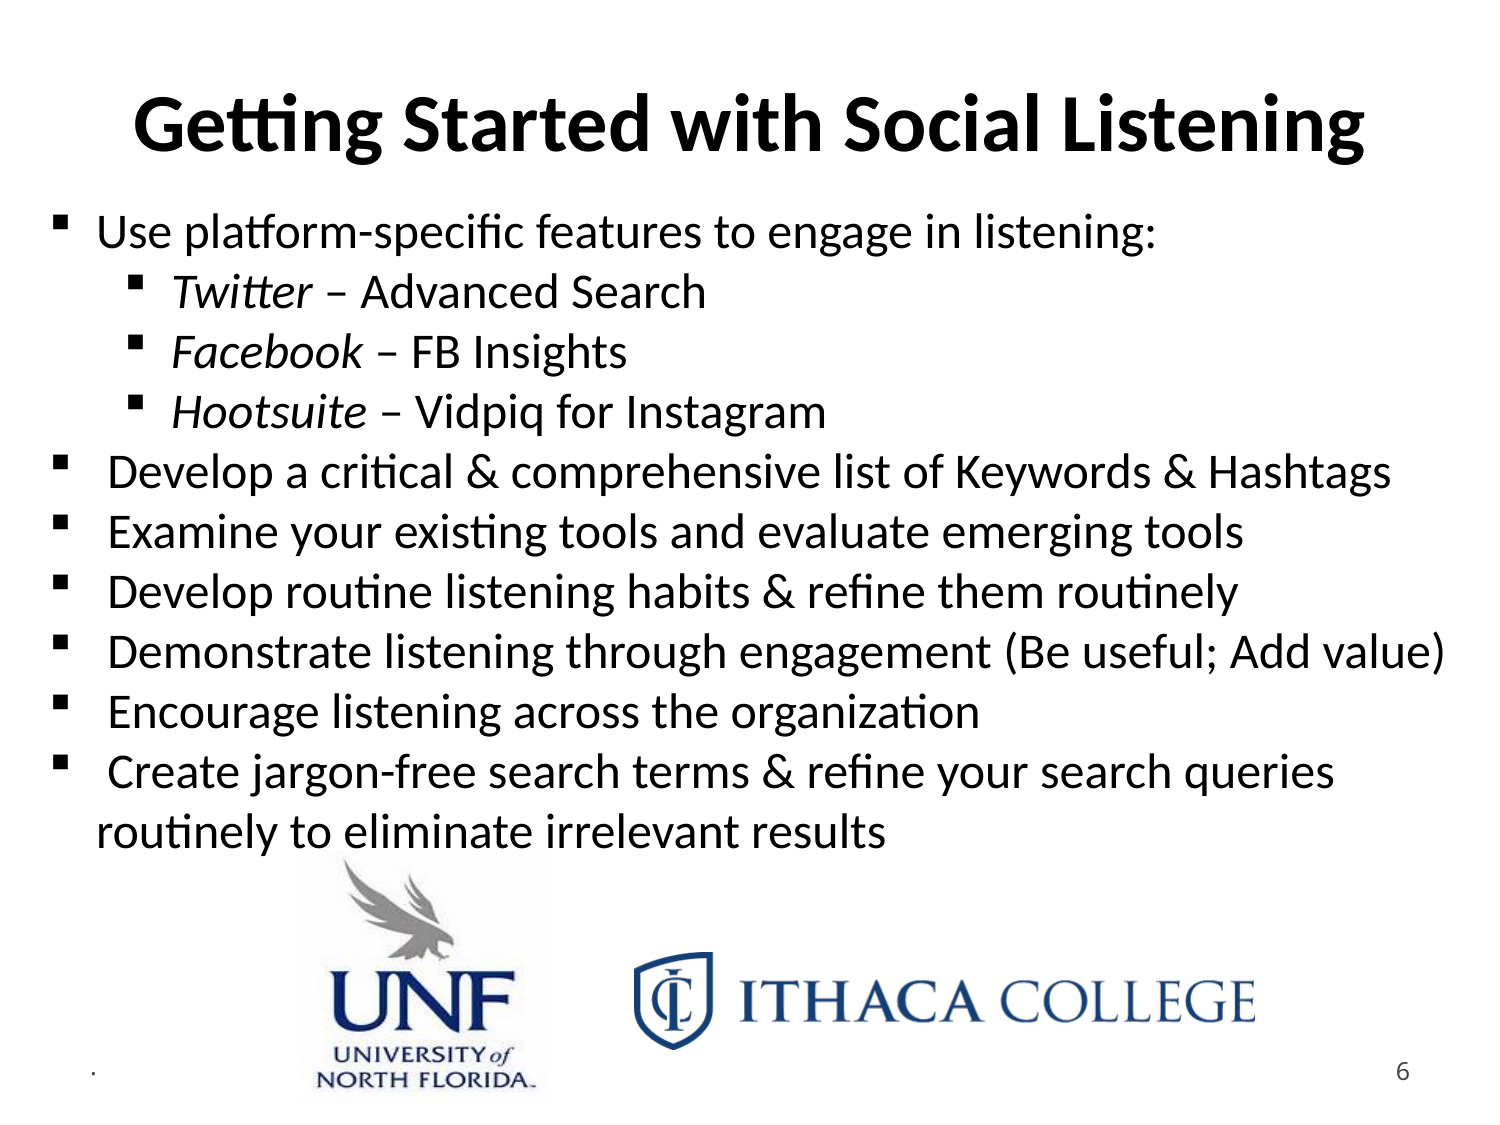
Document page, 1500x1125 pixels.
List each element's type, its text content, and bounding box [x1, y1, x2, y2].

title Getting Started with Social Listening [75, 50, 1425, 188]
slide_number 6 [1074, 1042, 1425, 1103]
slide_number . [75, 1042, 294, 1103]
text_box Use platform-specific features to engage in listening: Twitter – Advanced Search Facebook – FB Insights Hootsuite – Vidpiq for Instagram Develop a critical & comprehensive list of Keywords & Hashtags Examine your existing tools and evaluate emerging tools Develop routine listening habits & refine them routinely Demonstrate listening through engagement (Be useful; Add value) Encourage listening across the organization Create jargon-free search terms & refine your search queries routinely to eliminate irrelevant results [34, 191, 1466, 867]
picture [299, 850, 551, 1103]
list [633, 952, 1255, 1050]
